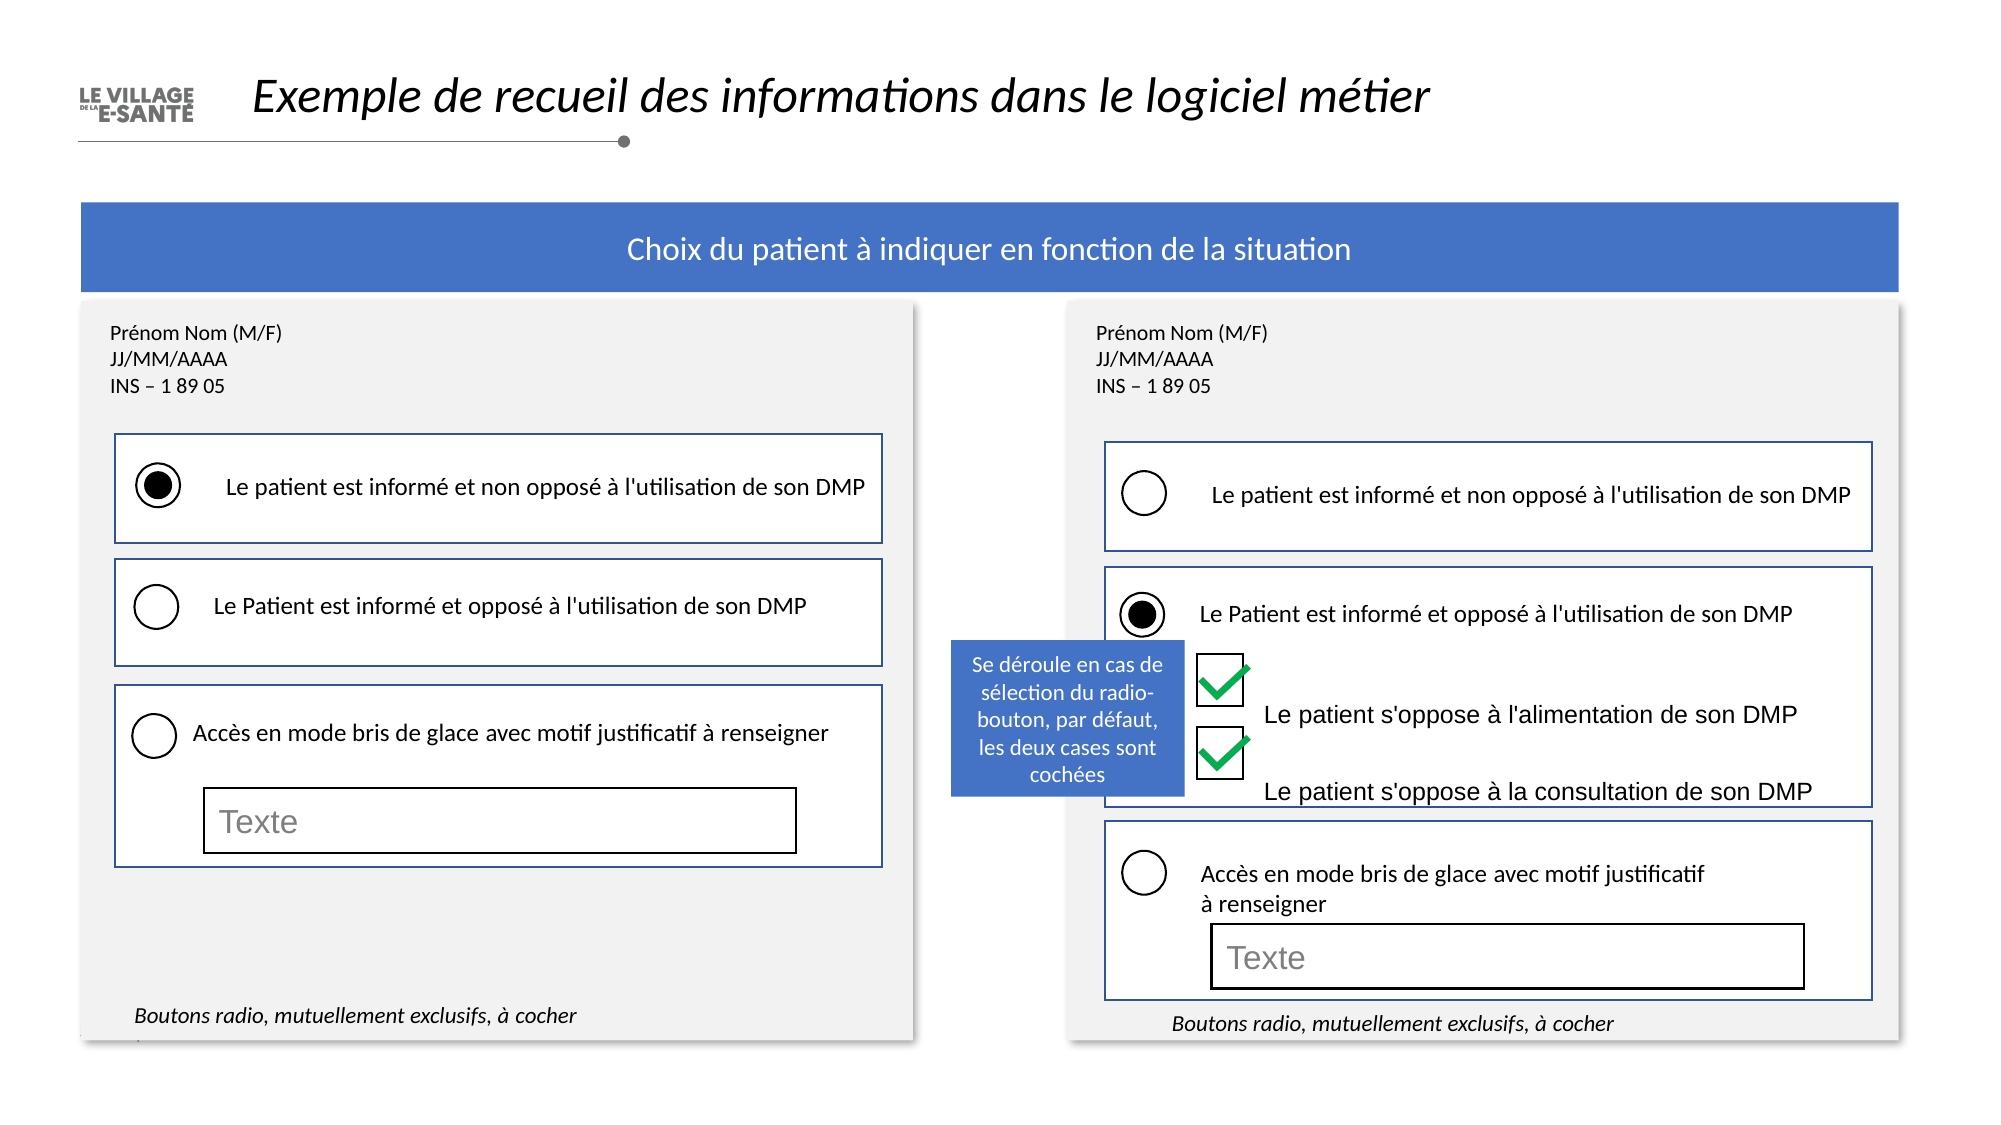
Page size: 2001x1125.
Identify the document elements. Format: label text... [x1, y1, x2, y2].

text_box Accès en mode bris de glace avec motif justificatif à renseigner [177, 709, 907, 797]
picture [1197, 726, 1252, 780]
picture [1197, 655, 1252, 709]
text_box Accès en mode bris de glace avec motif justificatif à renseigner [1185, 849, 1842, 925]
text_box [1104, 566, 1873, 808]
text_box Se déroule en cas de sélection du radio-bouton, par défaut, les deux cases sont cochées [950, 639, 1186, 798]
text_box Texte​ [203, 787, 797, 854]
text_box Prénom Nom (M/F) JJ/MM/AAAA INS – 1 89 05 [95, 311, 298, 405]
text_box Exemple de recueil des informations dans le logiciel métier [237, 55, 1926, 131]
text_box [1104, 820, 1873, 1001]
text_box Le Patient est informé et opposé à l'utilisation de son DMP [1184, 589, 1839, 635]
text_box Le patient s'oppose à l'alimentation de son DMP [1248, 691, 1822, 737]
text_box Boutons radio, mutuellement exclusifs, à cocher [119, 992, 674, 1036]
text_box Choix du patient à indiquer en fonction de la situation [80, 201, 1900, 293]
text_box [1128, 600, 1157, 629]
text_box Texte​ [1210, 925, 1805, 990]
text_box Prénom Nom (M/F) JJ/MM/AAAA INS – 1 89 05 [1081, 311, 1284, 405]
text_box [80, 300, 914, 1041]
text_box Le patient s'oppose à la consultation de son DMP [1248, 768, 1842, 814]
text_box [131, 712, 177, 759]
text_box [144, 471, 173, 500]
text_box Le Patient est informé et opposé à l'utilisation de son DMP [198, 581, 853, 627]
text_box [1066, 300, 1900, 1041]
text_box Le patient est informé et non opposé à l'utilisation de son DMP [1196, 470, 1900, 516]
picture [79, 82, 196, 127]
text_box [1121, 849, 1168, 896]
text_box [114, 433, 883, 544]
text_box Boutons radio, mutuellement exclusifs, à cocher [1156, 1001, 1712, 1044]
text_box [1119, 591, 1166, 638]
text_box [114, 558, 883, 667]
text_box [133, 583, 180, 630]
text_box [1121, 470, 1168, 517]
text_box [114, 684, 883, 868]
text_box [1104, 441, 1873, 552]
text_box [135, 462, 182, 509]
text_box Le patient est informé et non opposé à l'utilisation de son DMP [211, 463, 914, 508]
